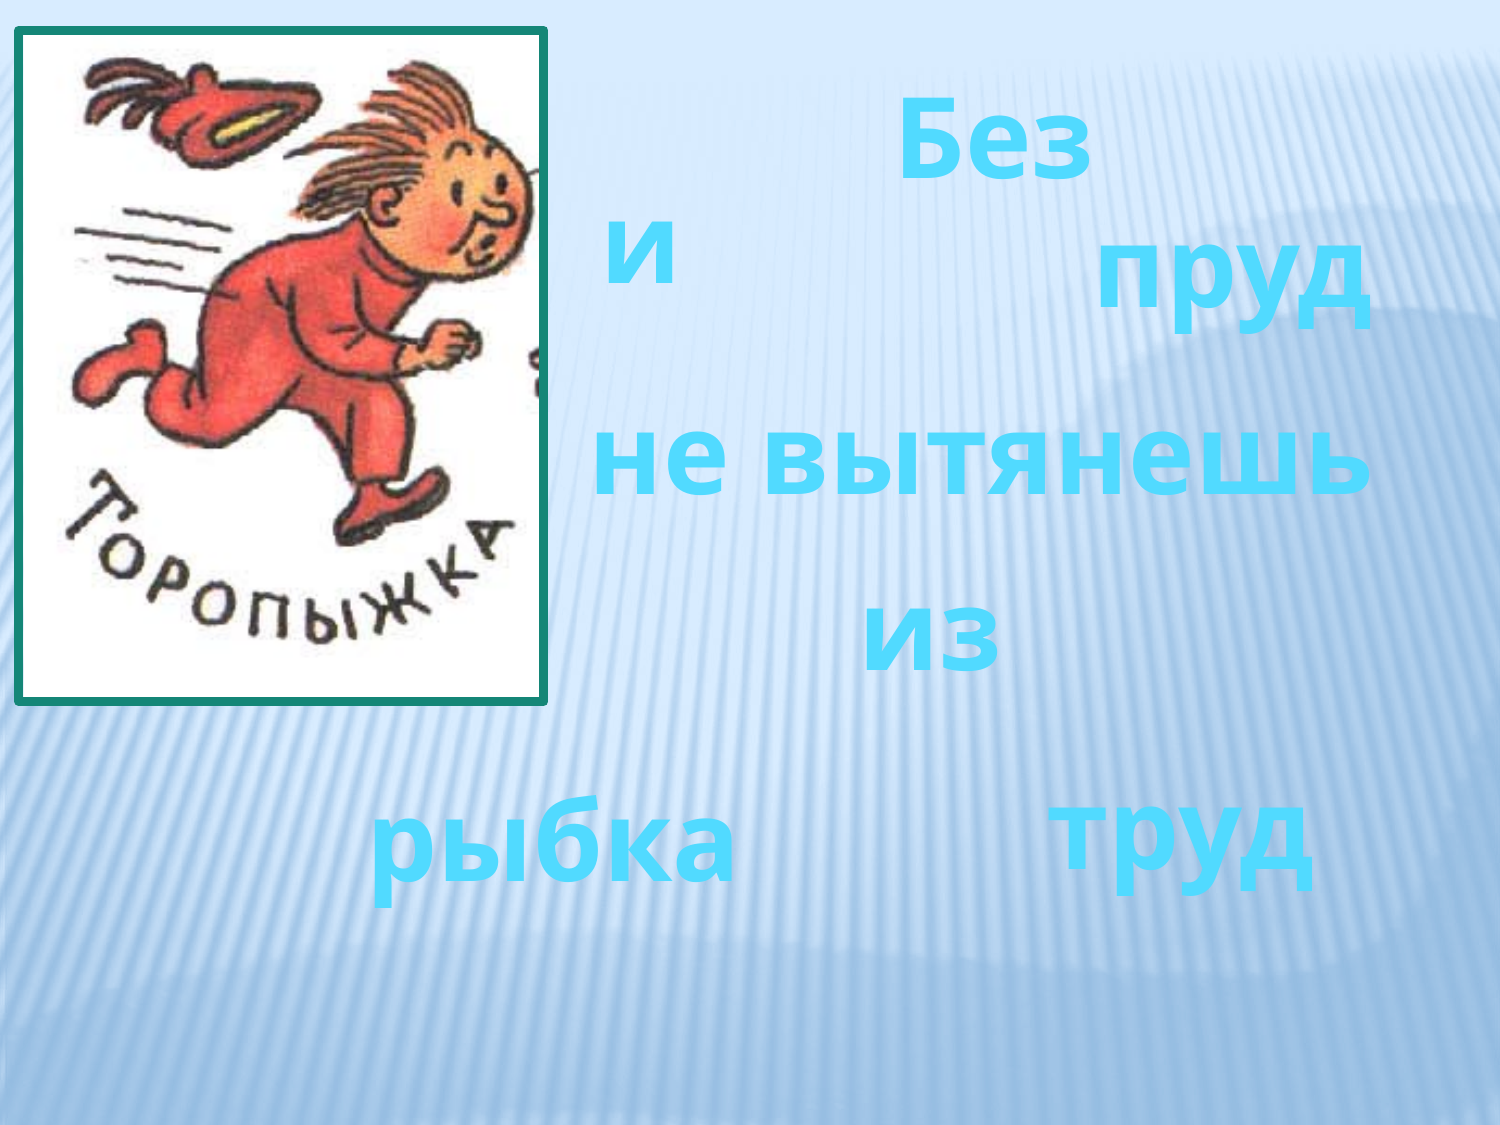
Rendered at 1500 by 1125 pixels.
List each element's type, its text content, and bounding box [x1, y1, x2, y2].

text_box и [585, 163, 727, 314]
text_box Без [878, 58, 1254, 209]
text_box из [843, 550, 1278, 701]
text_box рыбка [351, 761, 856, 912]
text_box пруд [1078, 187, 1465, 338]
text_box не вытянешь [574, 374, 1465, 525]
text_box труд [1031, 749, 1442, 900]
picture [23, 34, 540, 697]
